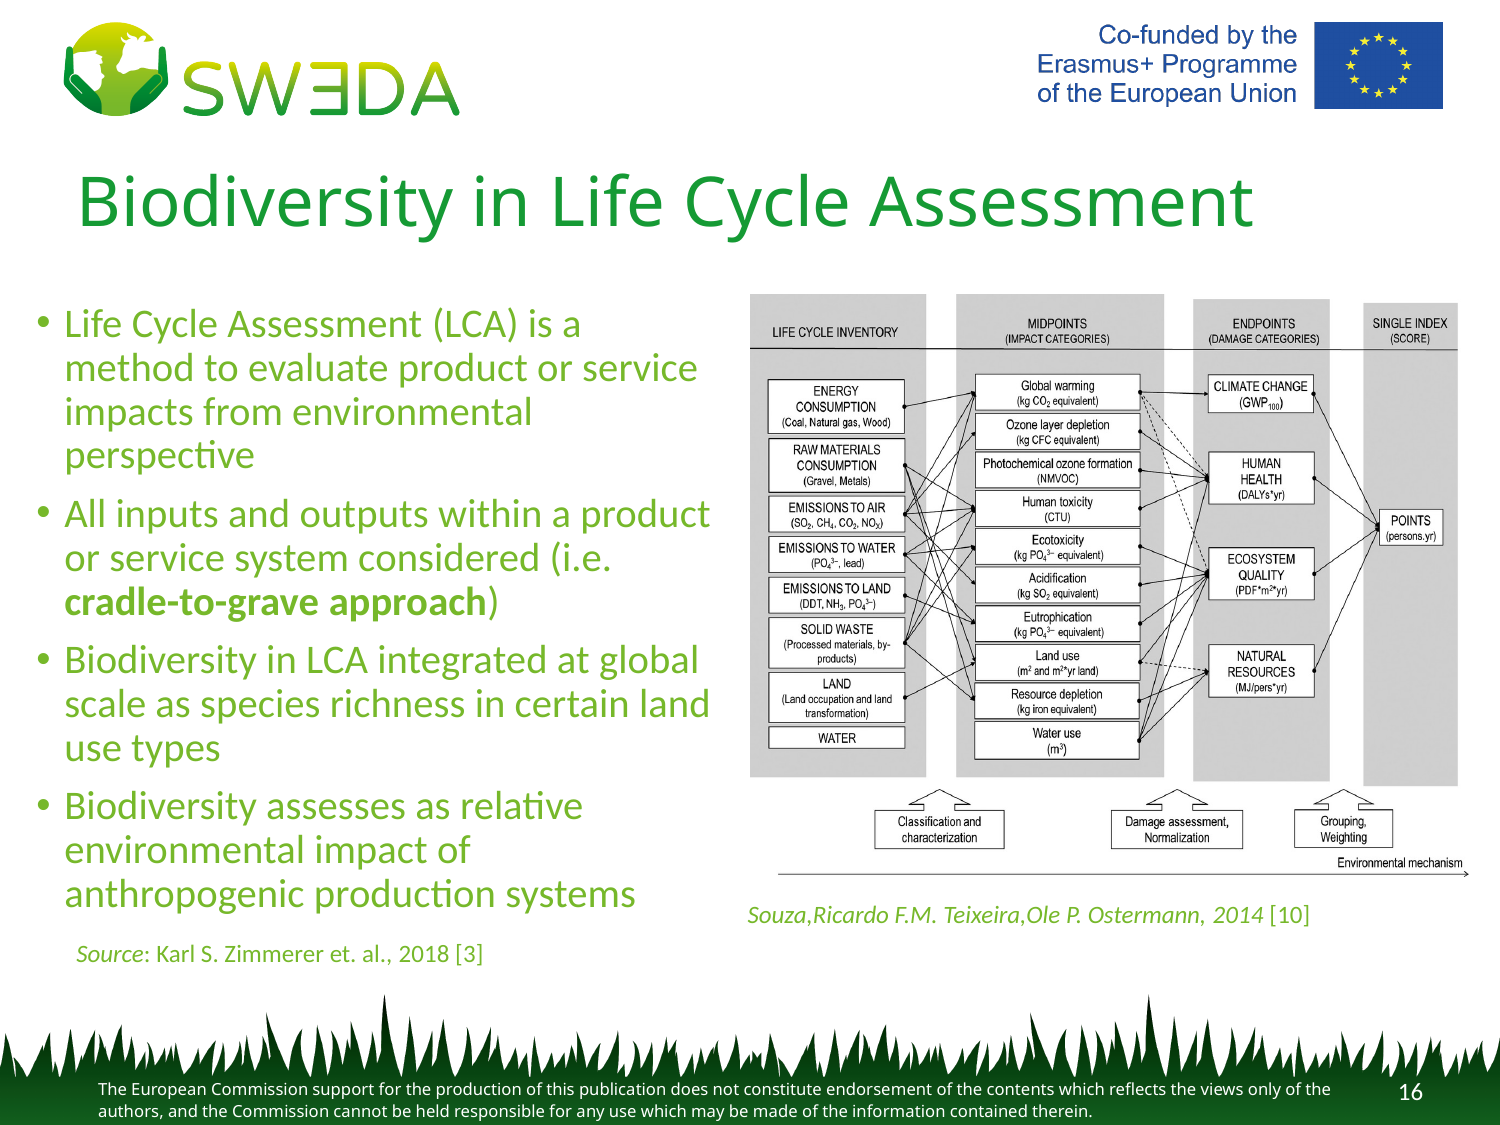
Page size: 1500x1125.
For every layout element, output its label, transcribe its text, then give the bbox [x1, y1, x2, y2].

slide_number 16 [1358, 1060, 1439, 1120]
text_box Source: Karl S. Zimmerer et. al., 2018 [3] [61, 933, 1439, 1038]
picture [0, 867, 1500, 1125]
title Biodiversity in Life Cycle Assessment [61, 131, 1439, 278]
picture [733, 294, 1500, 894]
picture [50, 19, 462, 118]
list Life Cycle Assessment (LCA) is a method to evaluate product or service impacts from environmental perspective All inputs and outputs within a product or service system considered (i.e. cradle-to-grave approach) Biodiversity in LCA integrated at global scale as species richness in certain land use types Biodiversity assesses as relative environmental impact of anthropogenic production systems [21, 294, 733, 935]
text_box Souza,Ricardo F.M. Teixeira,Ole P. Ostermann, 2014 [10] [732, 894, 1500, 974]
picture [1038, 22, 1443, 109]
